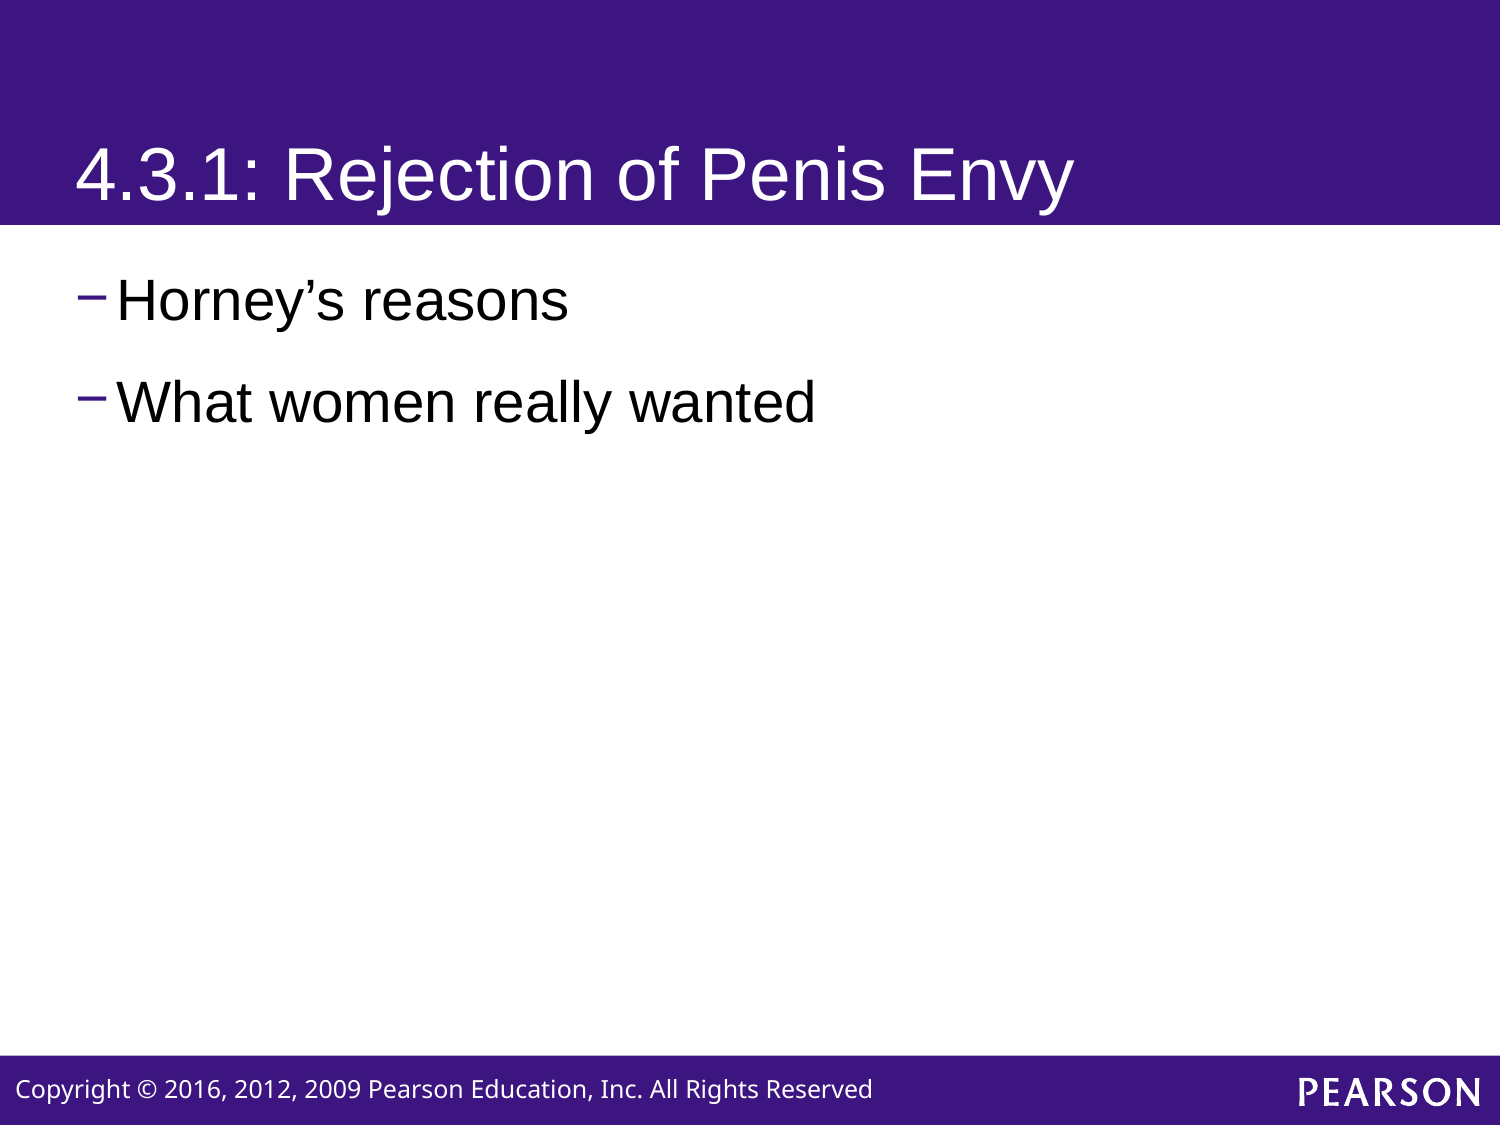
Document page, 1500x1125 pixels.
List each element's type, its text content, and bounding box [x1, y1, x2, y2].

list Horney’s reasons What women really wanted [75, 262, 1425, 1005]
title 4.3.1: Rejection of Penis Envy [75, 35, 1425, 216]
